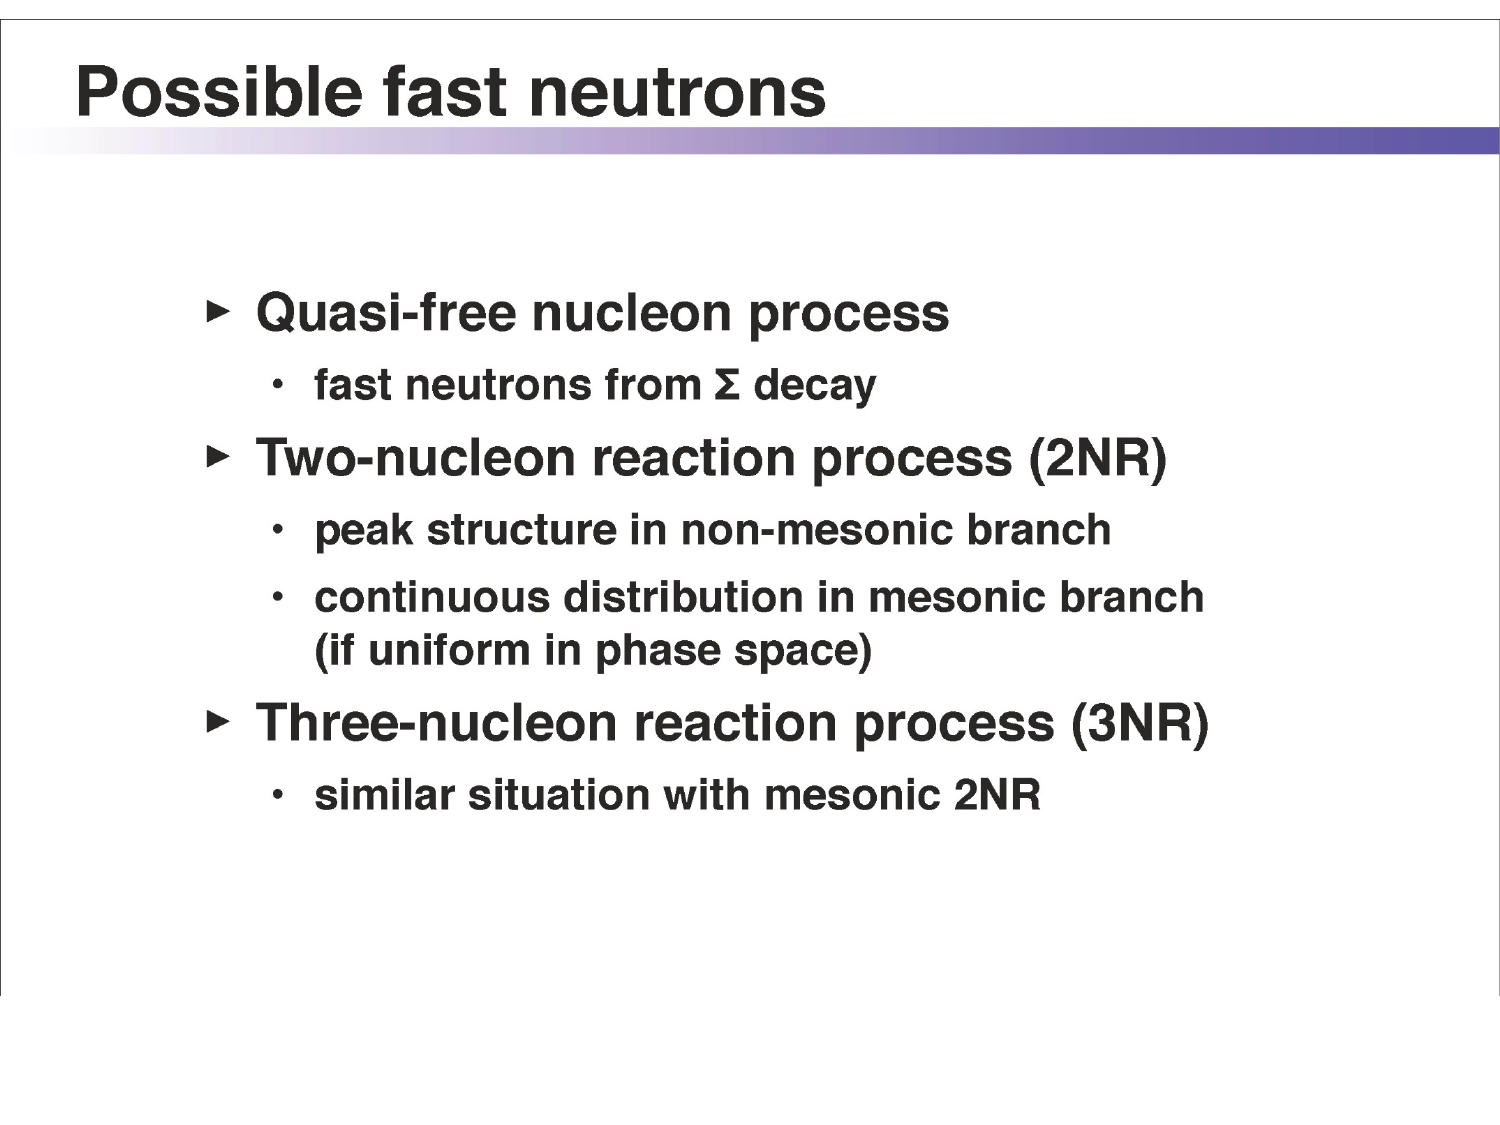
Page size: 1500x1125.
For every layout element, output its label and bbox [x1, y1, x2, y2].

picture [0, 18, 1500, 996]
